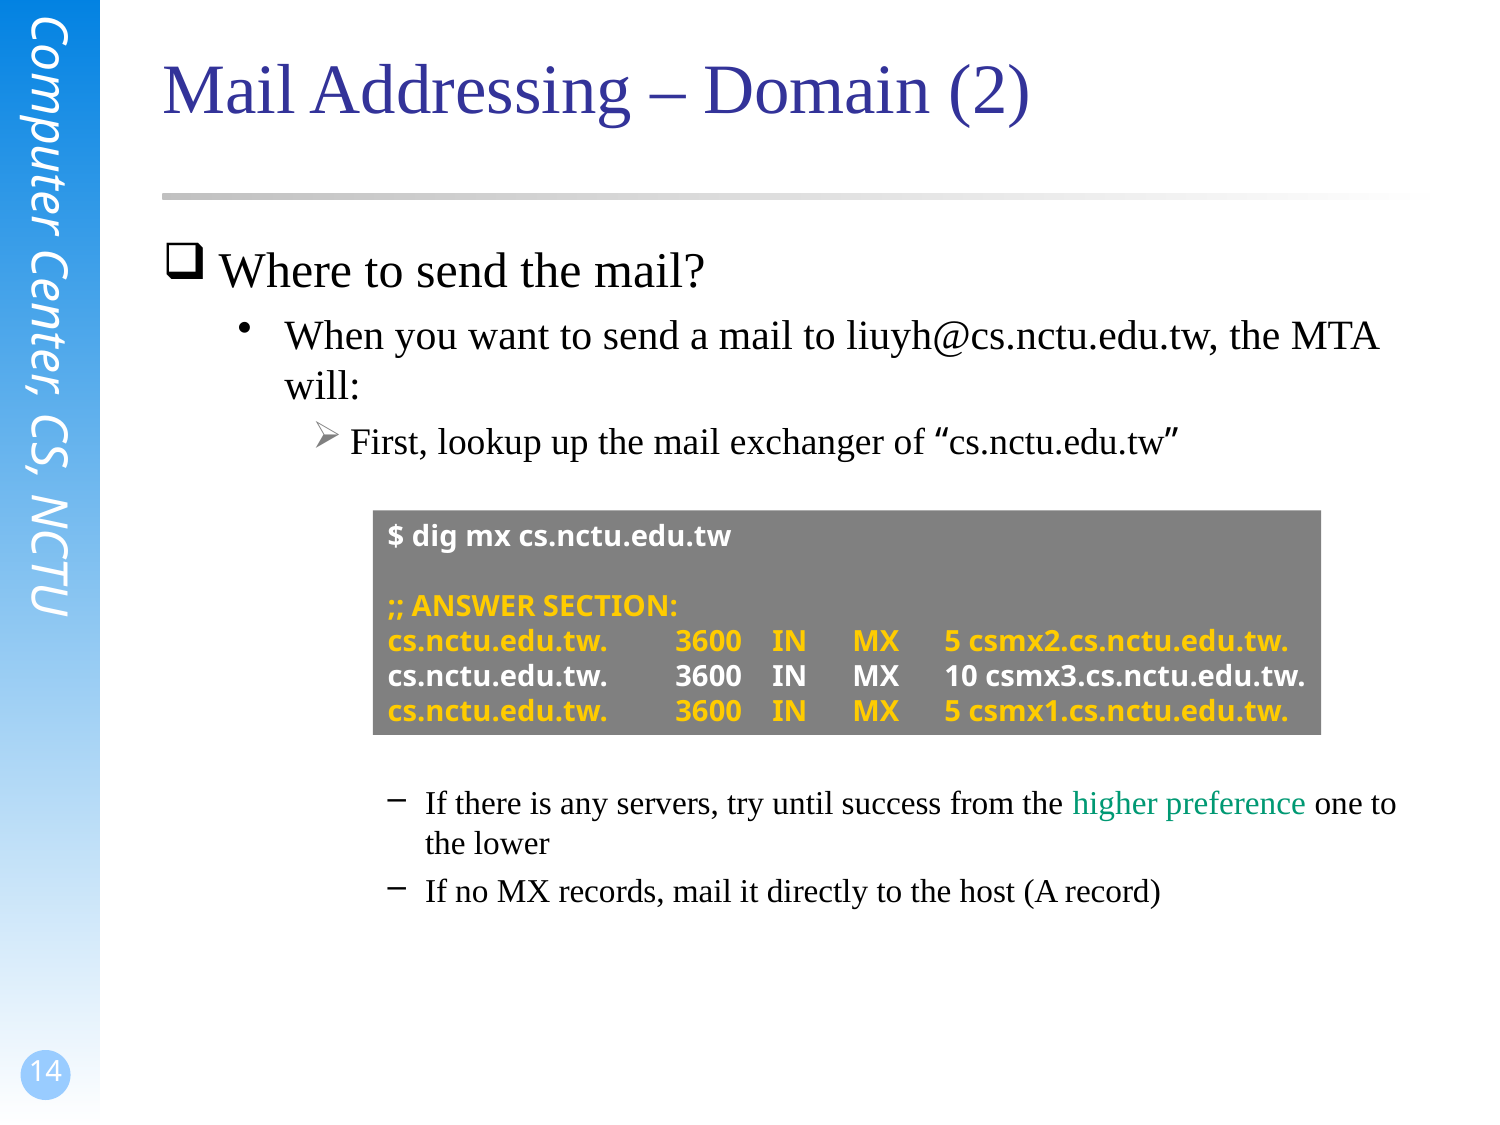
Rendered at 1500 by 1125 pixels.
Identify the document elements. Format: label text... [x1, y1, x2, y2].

title Mail Addressing – Domain (2) [162, 42, 1438, 231]
text_box $ dig mx cs.nctu.edu.tw ;; ANSWER SECTION: cs.nctu.edu.tw. 3600 IN MX 5 csmx2.cs.nctu.edu.tw. cs.nctu.edu.tw. 3600 IN MX 10 csmx3.cs.nctu.edu.tw. cs.nctu.edu.tw. 3600 IN MX 5 csmx1.cs.nctu.edu.tw. [372, 510, 1322, 735]
list Where to send the mail? When you want to send a mail to liuyh@cs.nctu.edu.tw, the MTA will: First, lookup up the mail exchanger of “cs.nctu.edu.tw” If there is any servers, try until success from the higher preference one to the lower If no MX records, mail it directly to the host (A record) [162, 237, 1438, 1025]
